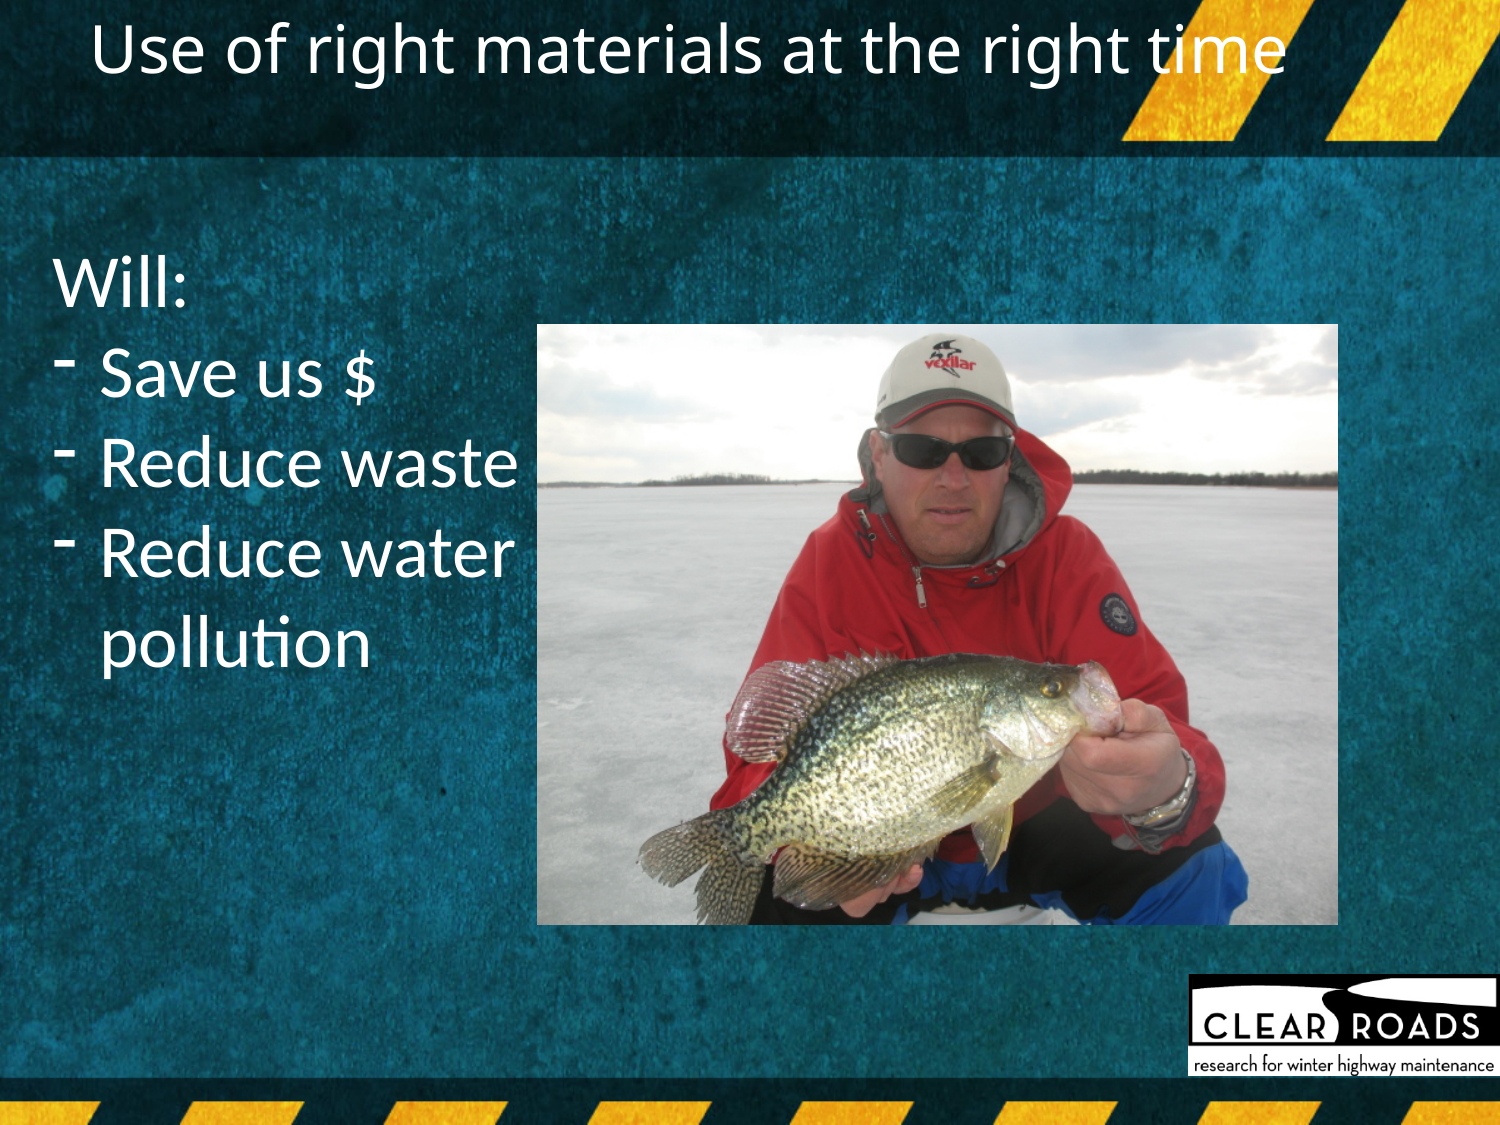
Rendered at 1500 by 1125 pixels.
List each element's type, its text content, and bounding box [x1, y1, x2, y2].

text_box Use of right materials at the right time [74, 0, 1425, 146]
picture [0, 0, 1500, 1125]
text_box Will: Save us $ Reduce waste Reduce water pollution [37, 224, 617, 690]
